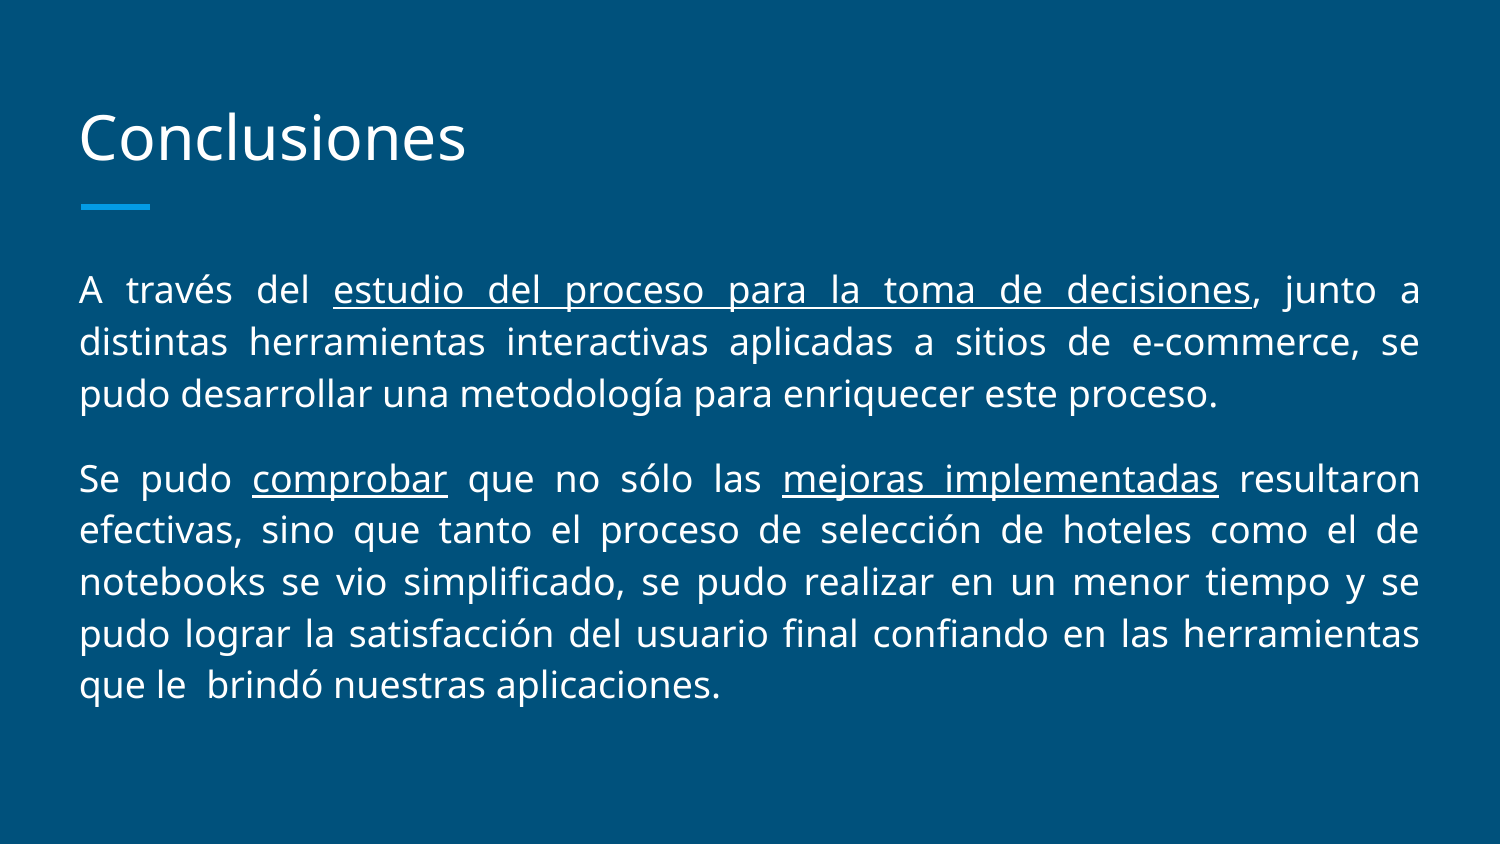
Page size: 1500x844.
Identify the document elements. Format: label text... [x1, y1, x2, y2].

title Conclusiones [63, 75, 1437, 188]
list A través del estudio del proceso para la toma de decisiones, junto a distintas herramientas interactivas aplicadas a sitios de e-commerce, se pudo desarrollar una metodología para enriquecer este proceso. Se pudo comprobar que no sólo las mejoras implementadas resultaron efectivas, sino que tanto el proceso de selección de hoteles como el de notebooks se vio simplificado, se pudo realizar en un menor tiempo y se pudo lograr la satisfacción del usuario final confiando en las herramientas que le brindó nuestras aplicaciones. [63, 244, 1437, 750]
